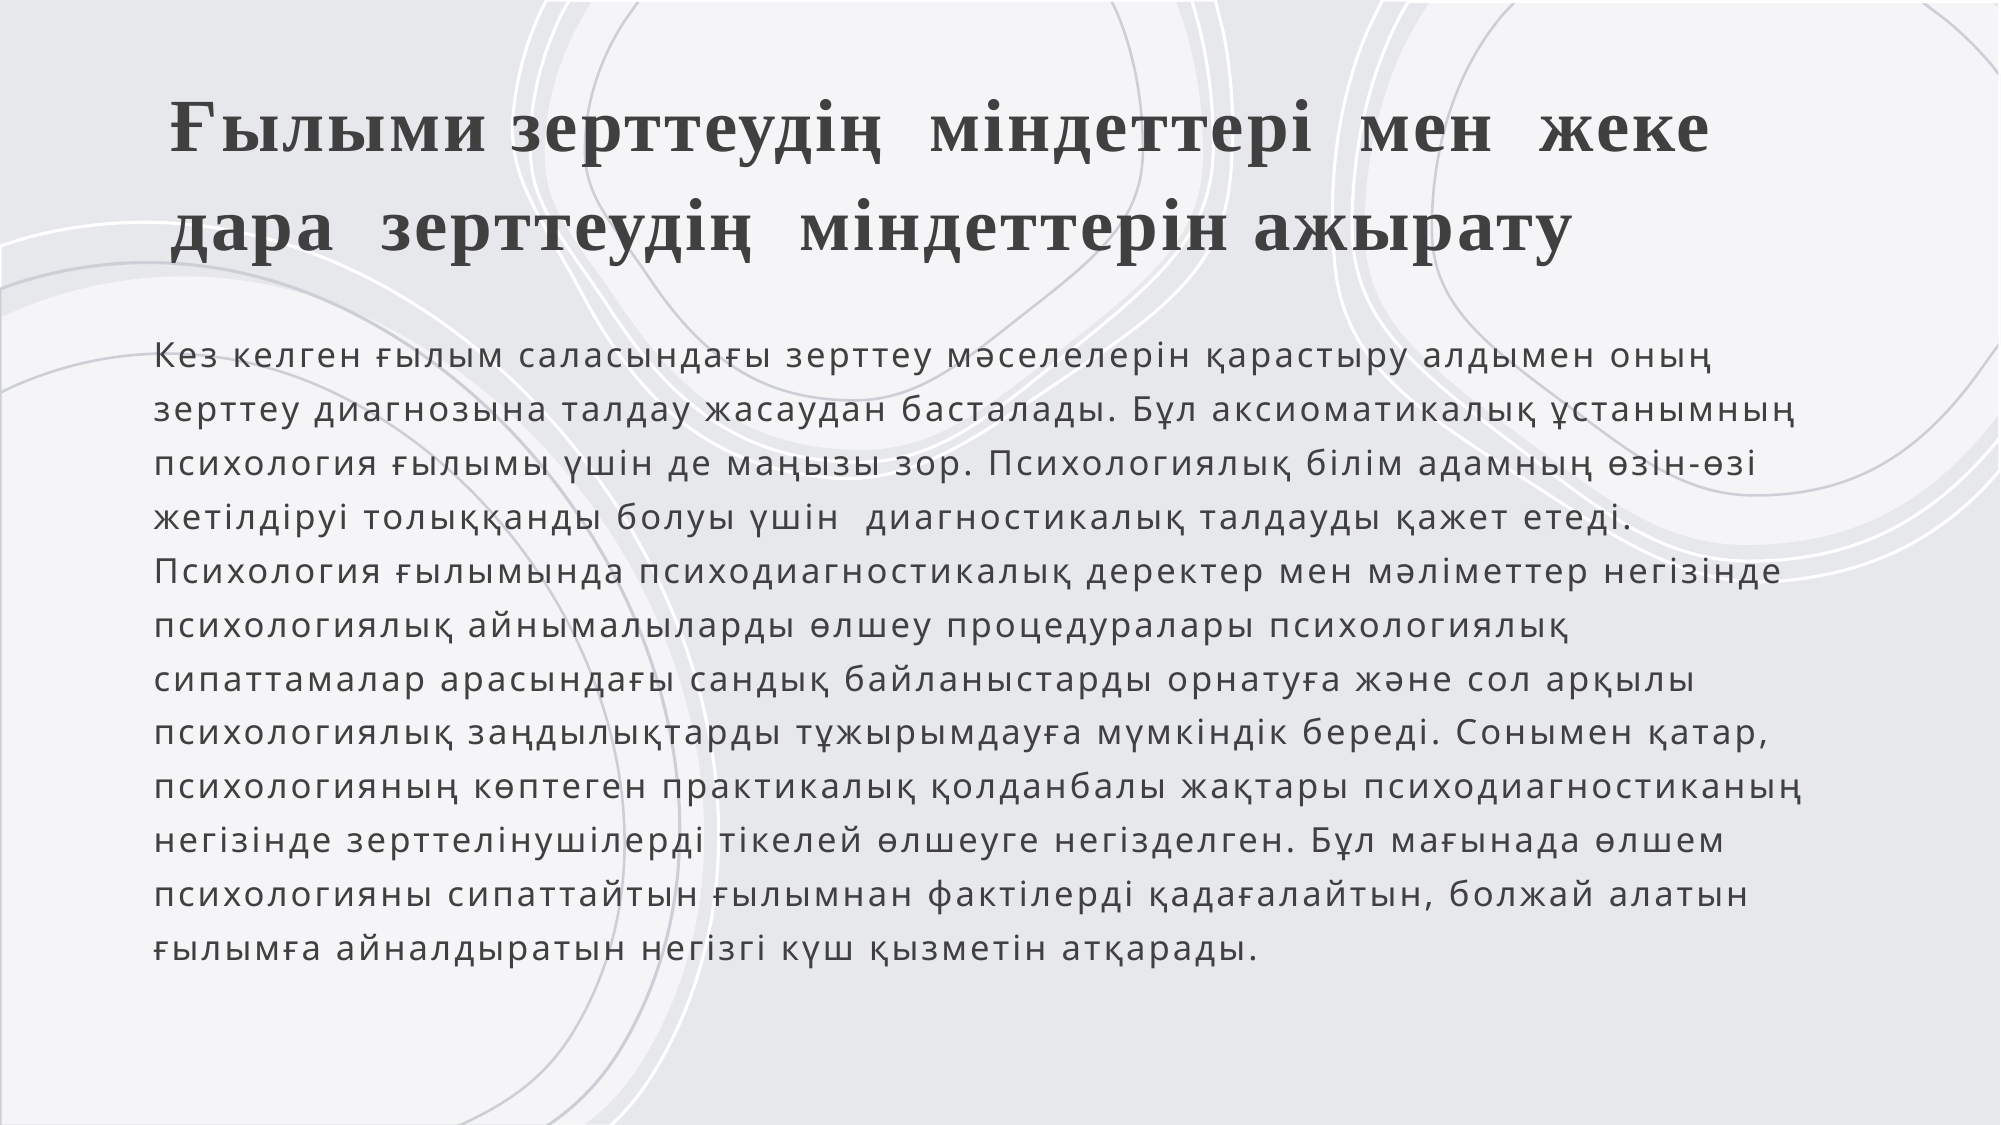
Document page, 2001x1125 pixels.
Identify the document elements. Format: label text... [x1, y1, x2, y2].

list Кез келген ғылым саласындағы зерттеу мәселелерін қарастыру алдымен оның зерттеу диагнозына талдау жасаудан басталады. Бұл аксиоматикалық ұстанымның психология ғылымы үшін де маңызы зор. Психологиялық білім адамның өзін-өзі жетілдіруі толыққанды болуы үшін диагностикалық талдауды қажет етеді. Психология ғылымында психодиагностикалық деректер мен мәліметтер негізінде психологиялық айнымалыларды өлшеу процедуралары психологиялық сипаттамалар арасындағы сандық байланыстарды орнатуға және сол арқылы психологиялық заңдылықтарды тұжырымдауға мүмкіндік береді. Сонымен қатар, психологияның көптеген практикалық қолданбалы жақтары психодиагностиканың негізінде зерттелінушілерді тікелей өлшеуге негізделген. Бұл мағынада өлшем психологияны сипаттайтын ғылымнан фактілерді қадағалайтын, болжай алатын ғылымға айналдыратын негізгі күш қызметін атқарады. [135, 302, 1851, 1060]
title Ғылыми зерттеудің міндеттері мен жеке дара зерттеудің міндеттерін ажырату [152, 89, 1857, 281]
